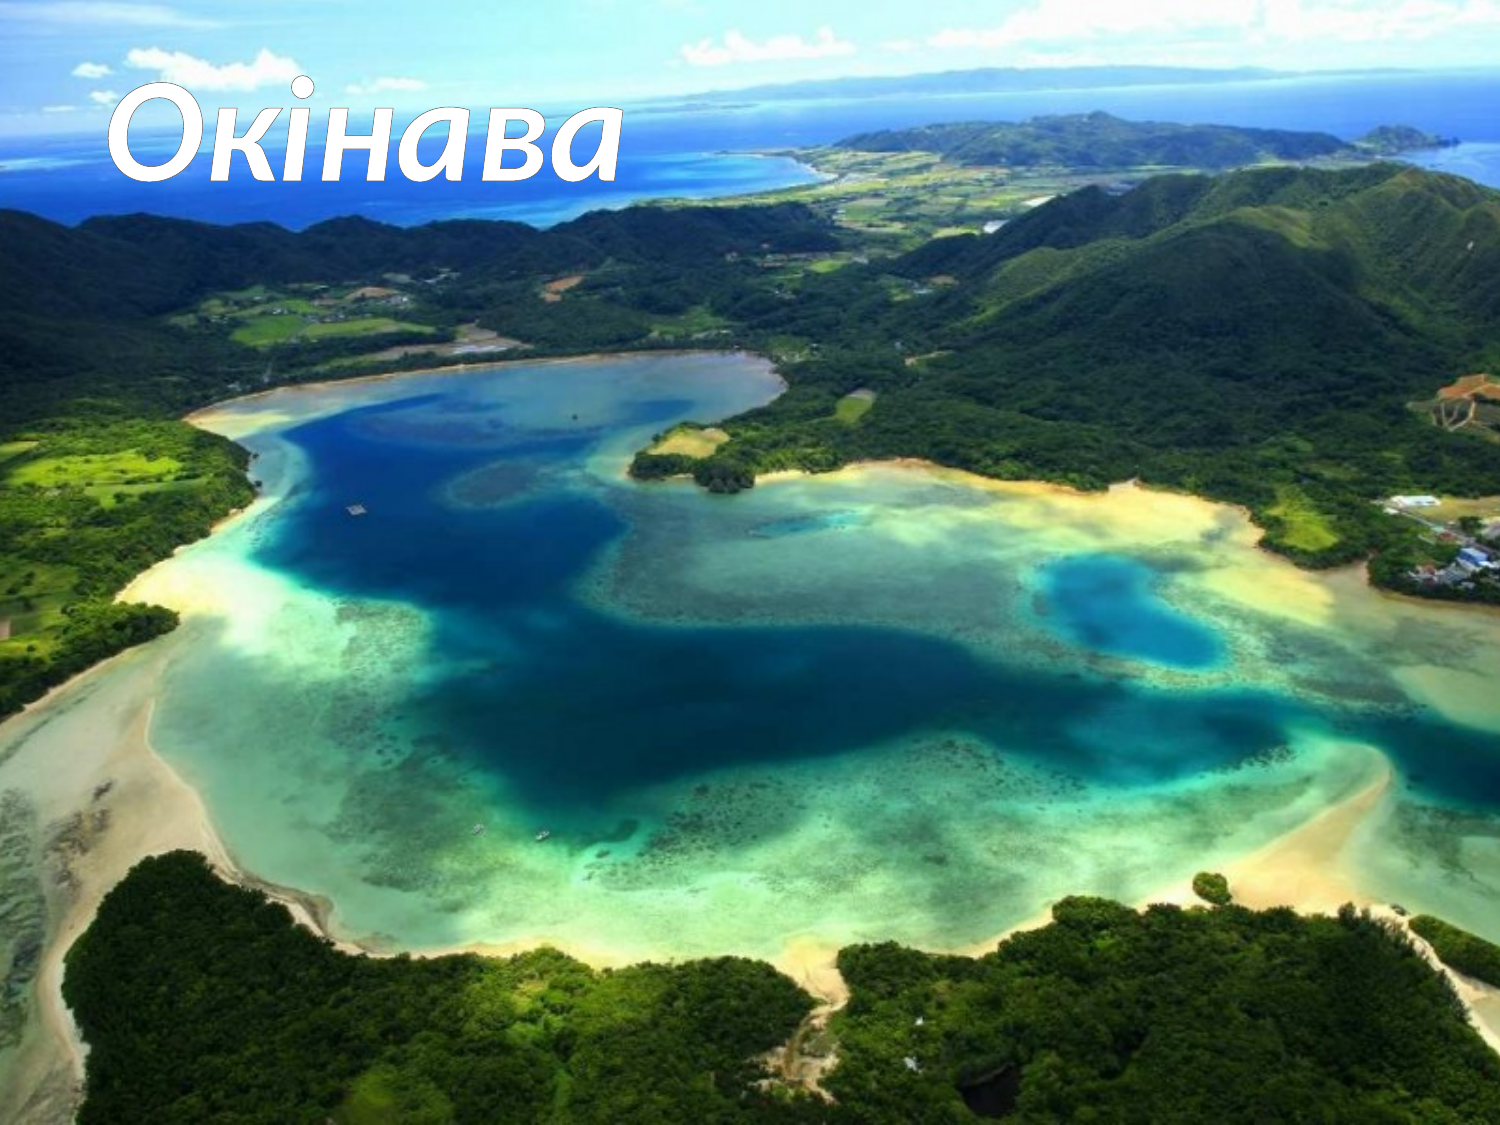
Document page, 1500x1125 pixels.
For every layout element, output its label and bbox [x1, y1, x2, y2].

list [0, 0, 1500, 1125]
